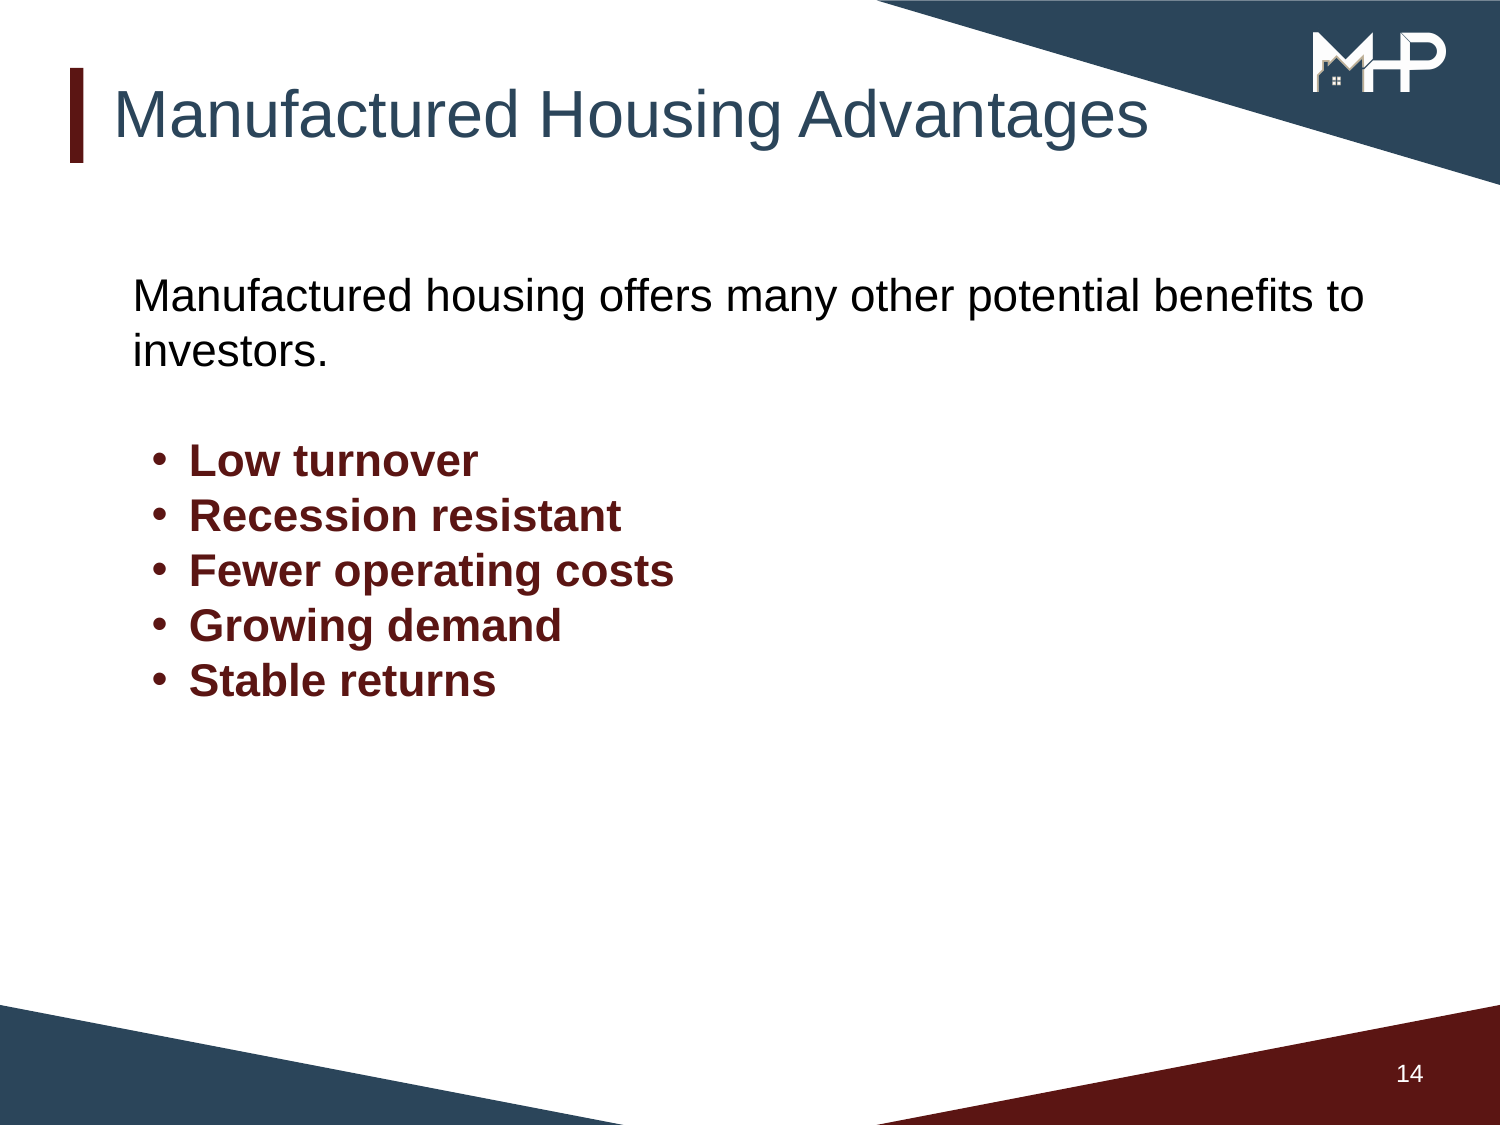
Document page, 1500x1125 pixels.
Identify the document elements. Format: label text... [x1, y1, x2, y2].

title Manufactured Housing Advantages [98, 83, 1205, 148]
picture [1313, 28, 1446, 92]
slide_number 14 [1354, 1042, 1439, 1103]
text_box Manufactured housing offers many other potential benefits to investors. Low turnover Recession resistant Fewer operating costs Growing demand Stable returns [117, 258, 1406, 714]
